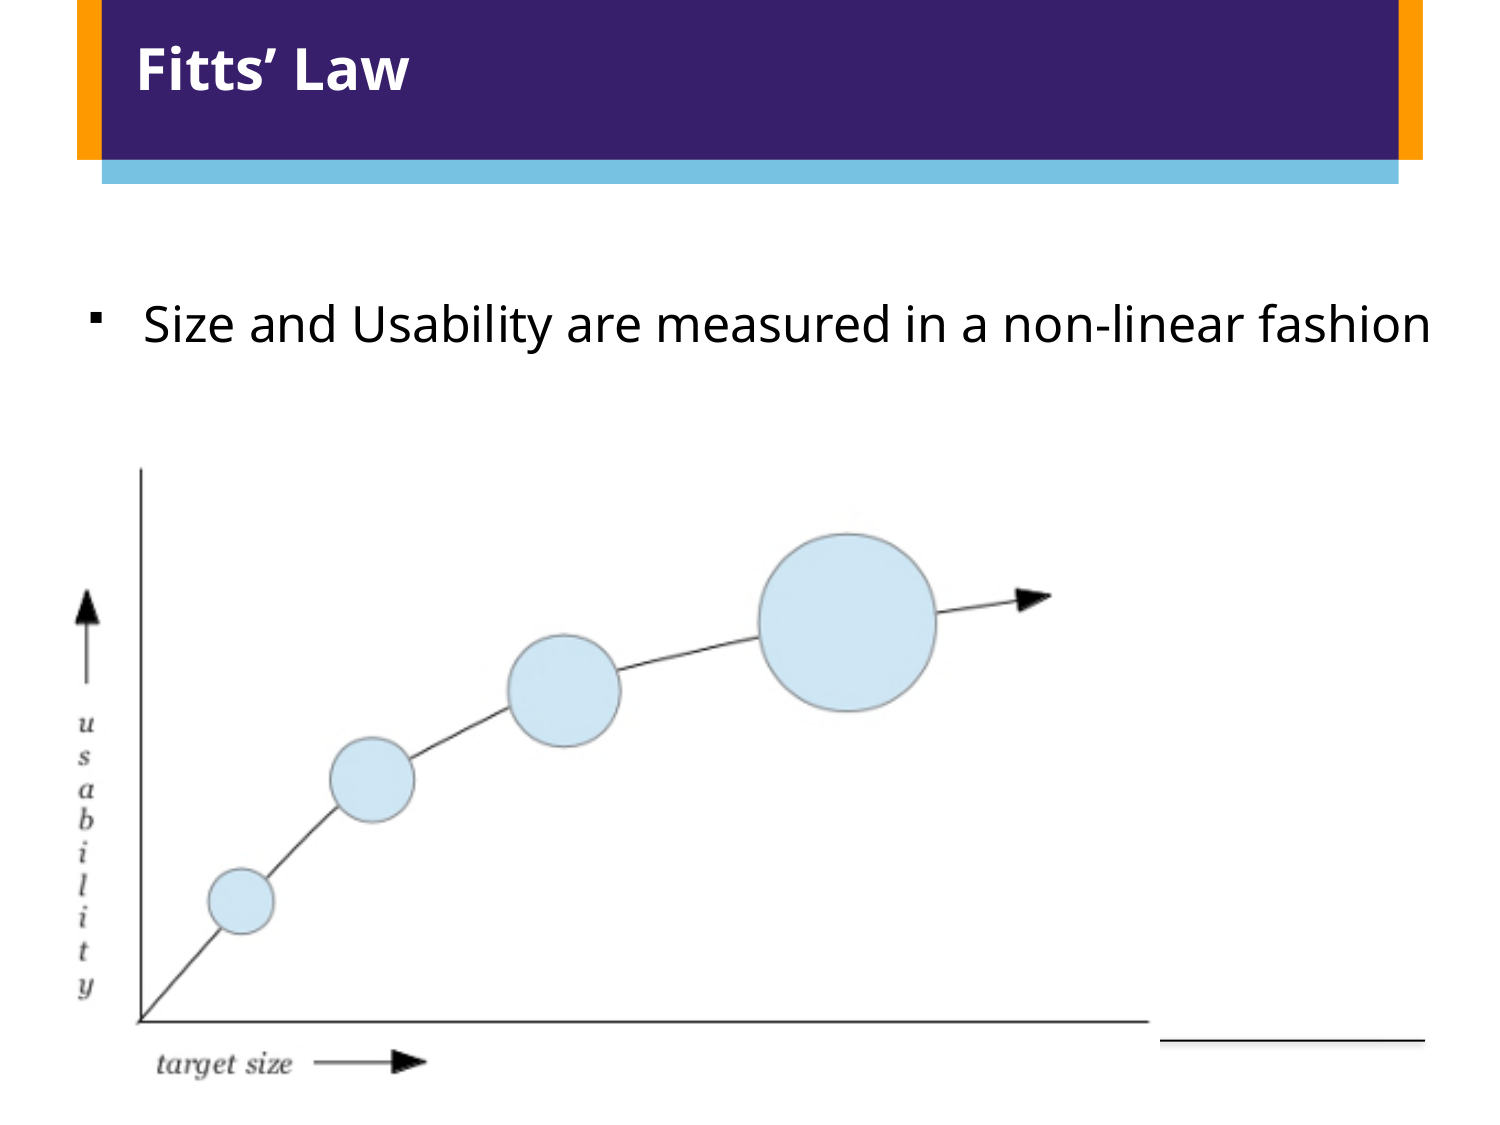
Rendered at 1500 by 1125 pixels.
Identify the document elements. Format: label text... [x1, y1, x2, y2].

title Fitts’ Law [120, 24, 1381, 142]
picture [77, 0, 1423, 184]
text_box Size and Usability are measured in a non-linear fashion [72, 284, 1450, 404]
picture [58, 446, 1160, 1103]
